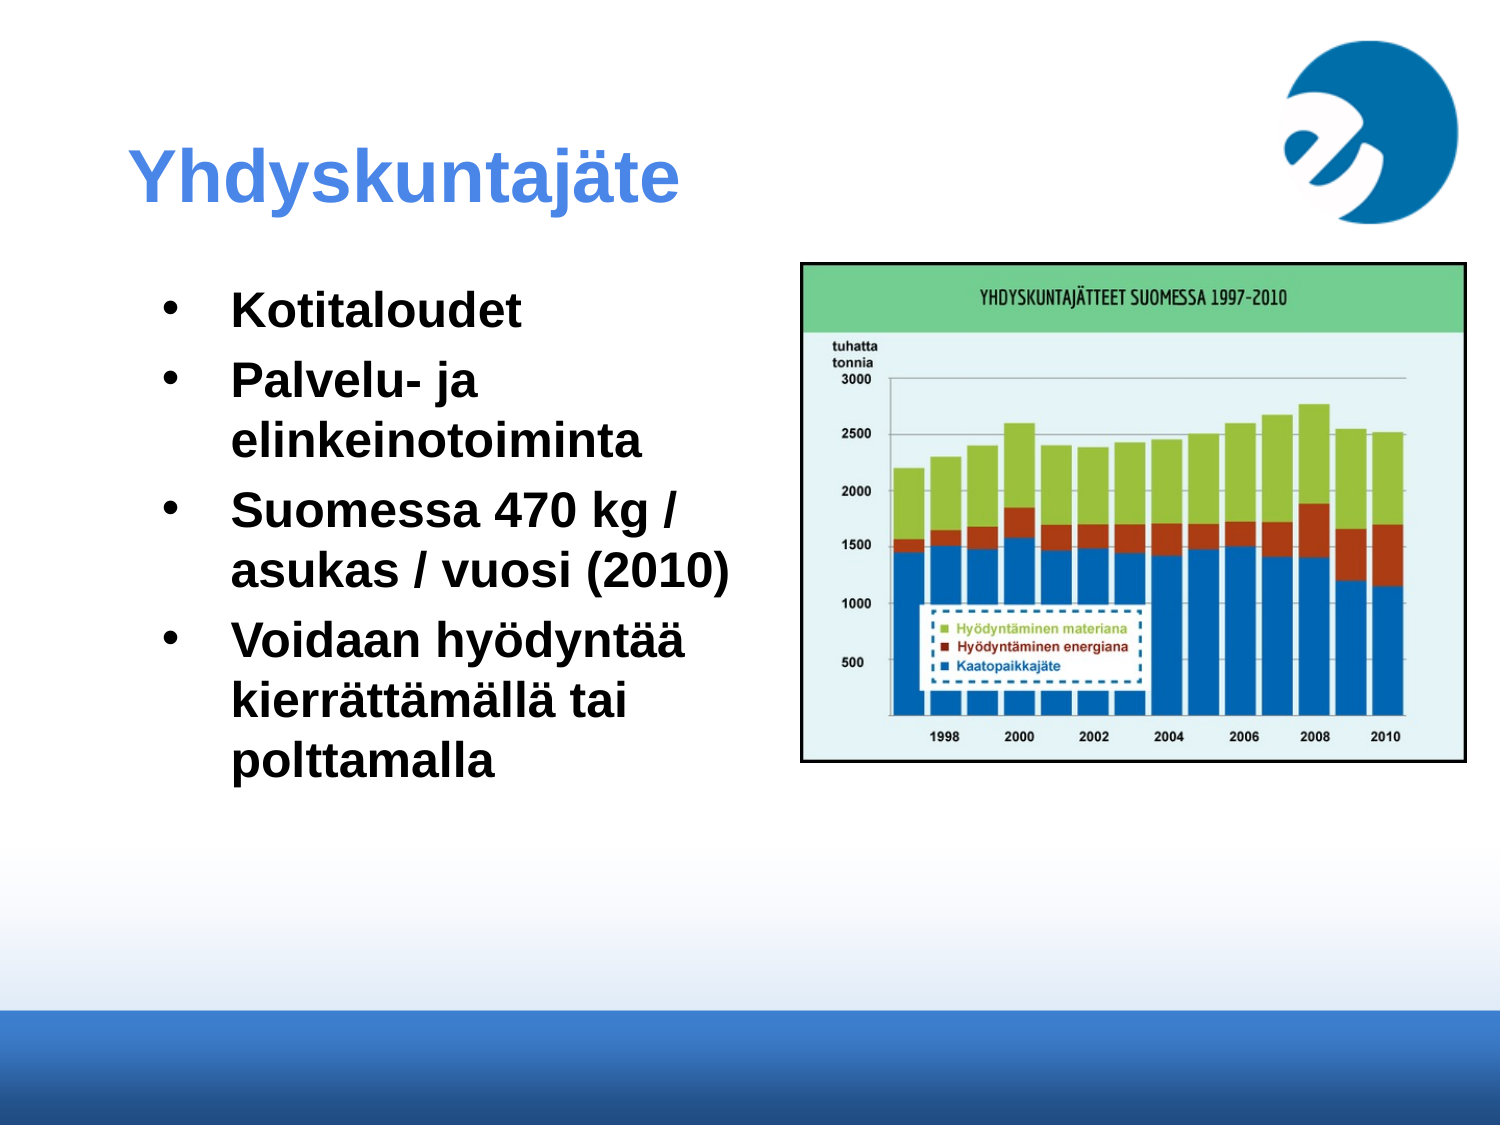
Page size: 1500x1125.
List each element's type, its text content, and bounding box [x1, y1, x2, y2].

list Kotitaloudet Palvelu- ja elinkeinotoiminta Suomessa 470 kg / asukas / vuosi (2010) Voidaan hyödyntää kierrättämällä tai polttamalla [75, 262, 850, 875]
picture [0, 0, 1500, 1125]
title Yhdyskuntajäte [75, 45, 1425, 233]
